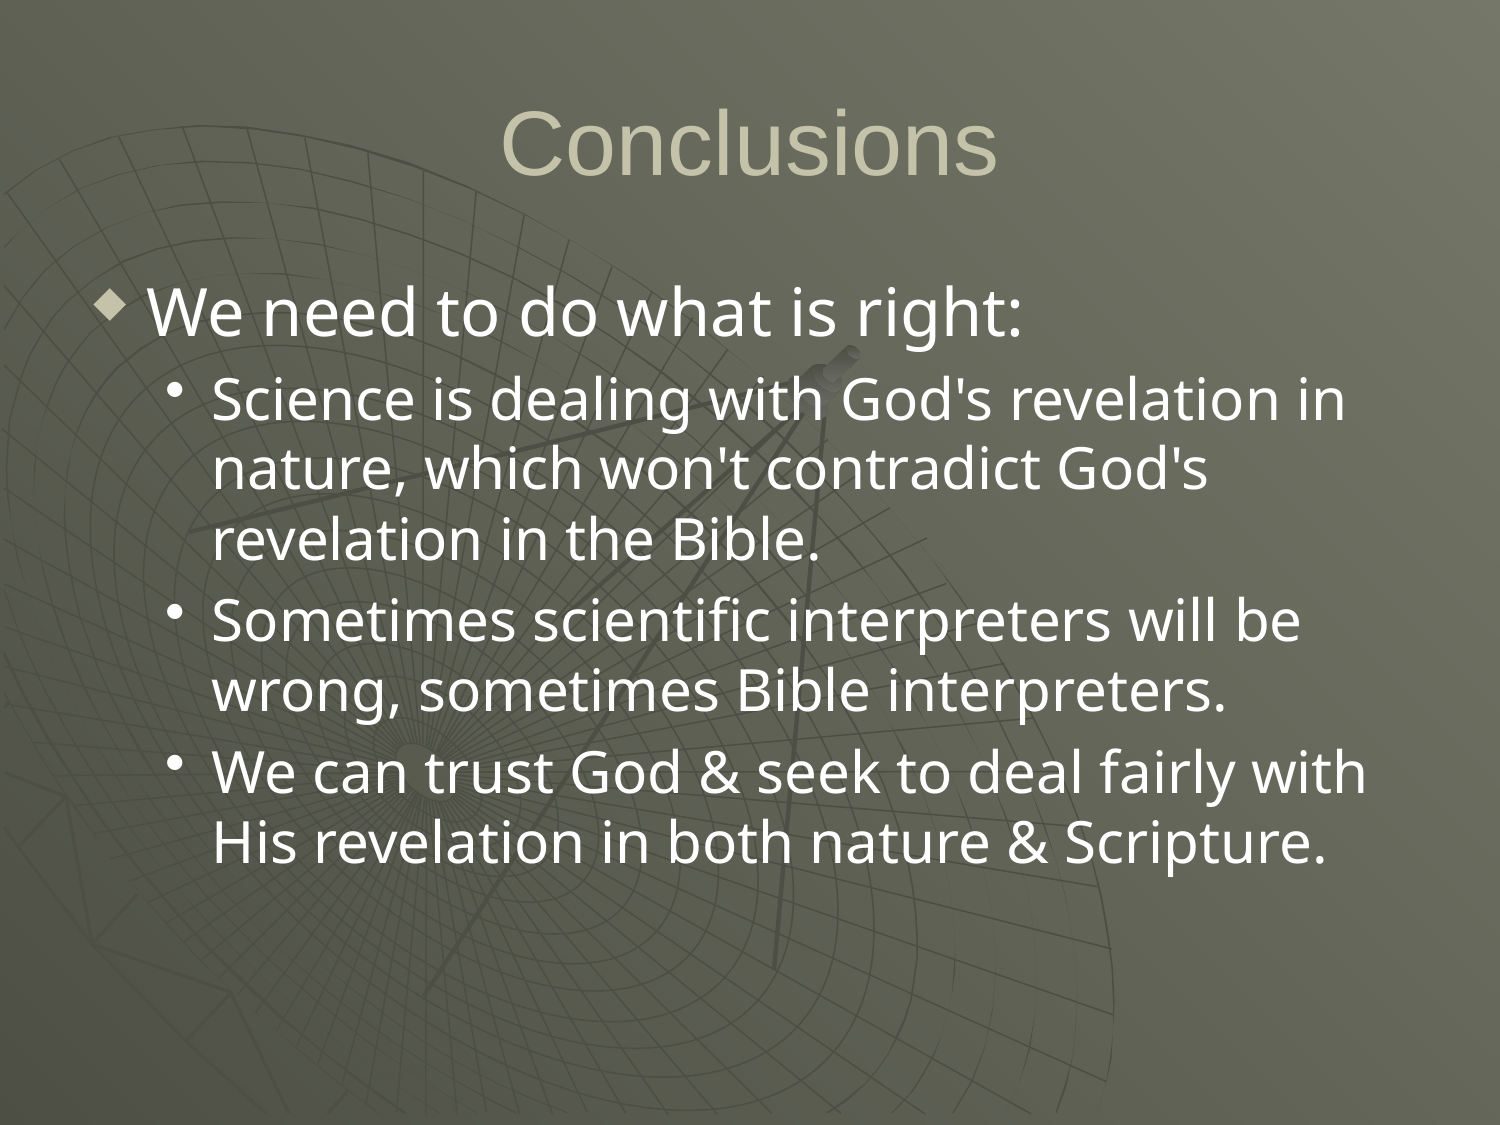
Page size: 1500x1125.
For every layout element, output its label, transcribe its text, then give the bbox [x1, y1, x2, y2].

list We need to do what is right: Science is dealing with God's revelation in nature, which won't contradict God's revelation in the Bible. Sometimes scientific interpreters will be wrong, sometimes Bible interpreters. We can trust God & seek to deal fairly with His revelation in both nature & Scripture. [75, 262, 1425, 1006]
title Conclusions [75, 45, 1425, 233]
